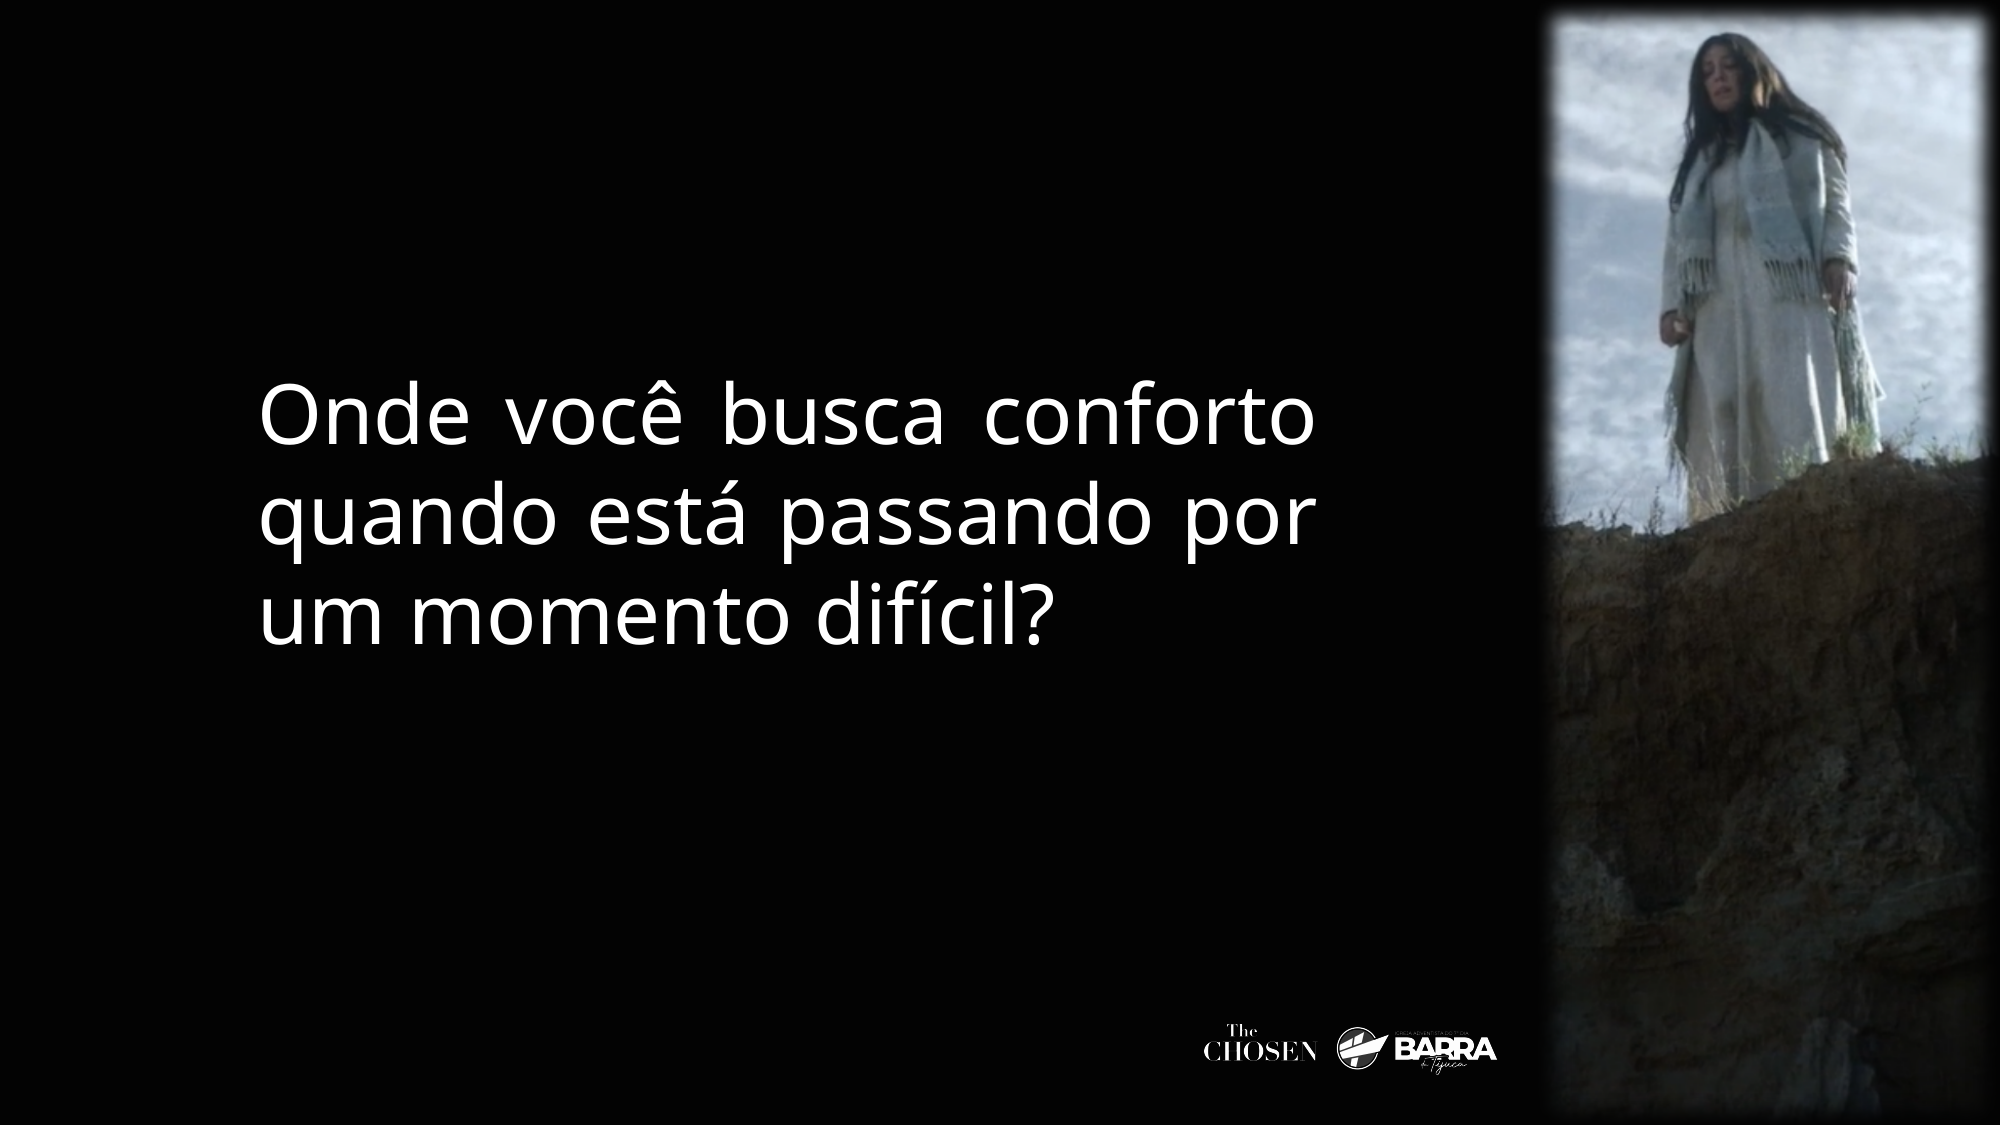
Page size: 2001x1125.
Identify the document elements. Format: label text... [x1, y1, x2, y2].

picture [1333, 1024, 1501, 1078]
picture [1203, 1024, 1318, 1061]
picture [1535, 0, 2000, 1125]
text_box Onde você busca conforto quando está passando por um momento difícil? [242, 353, 1334, 669]
